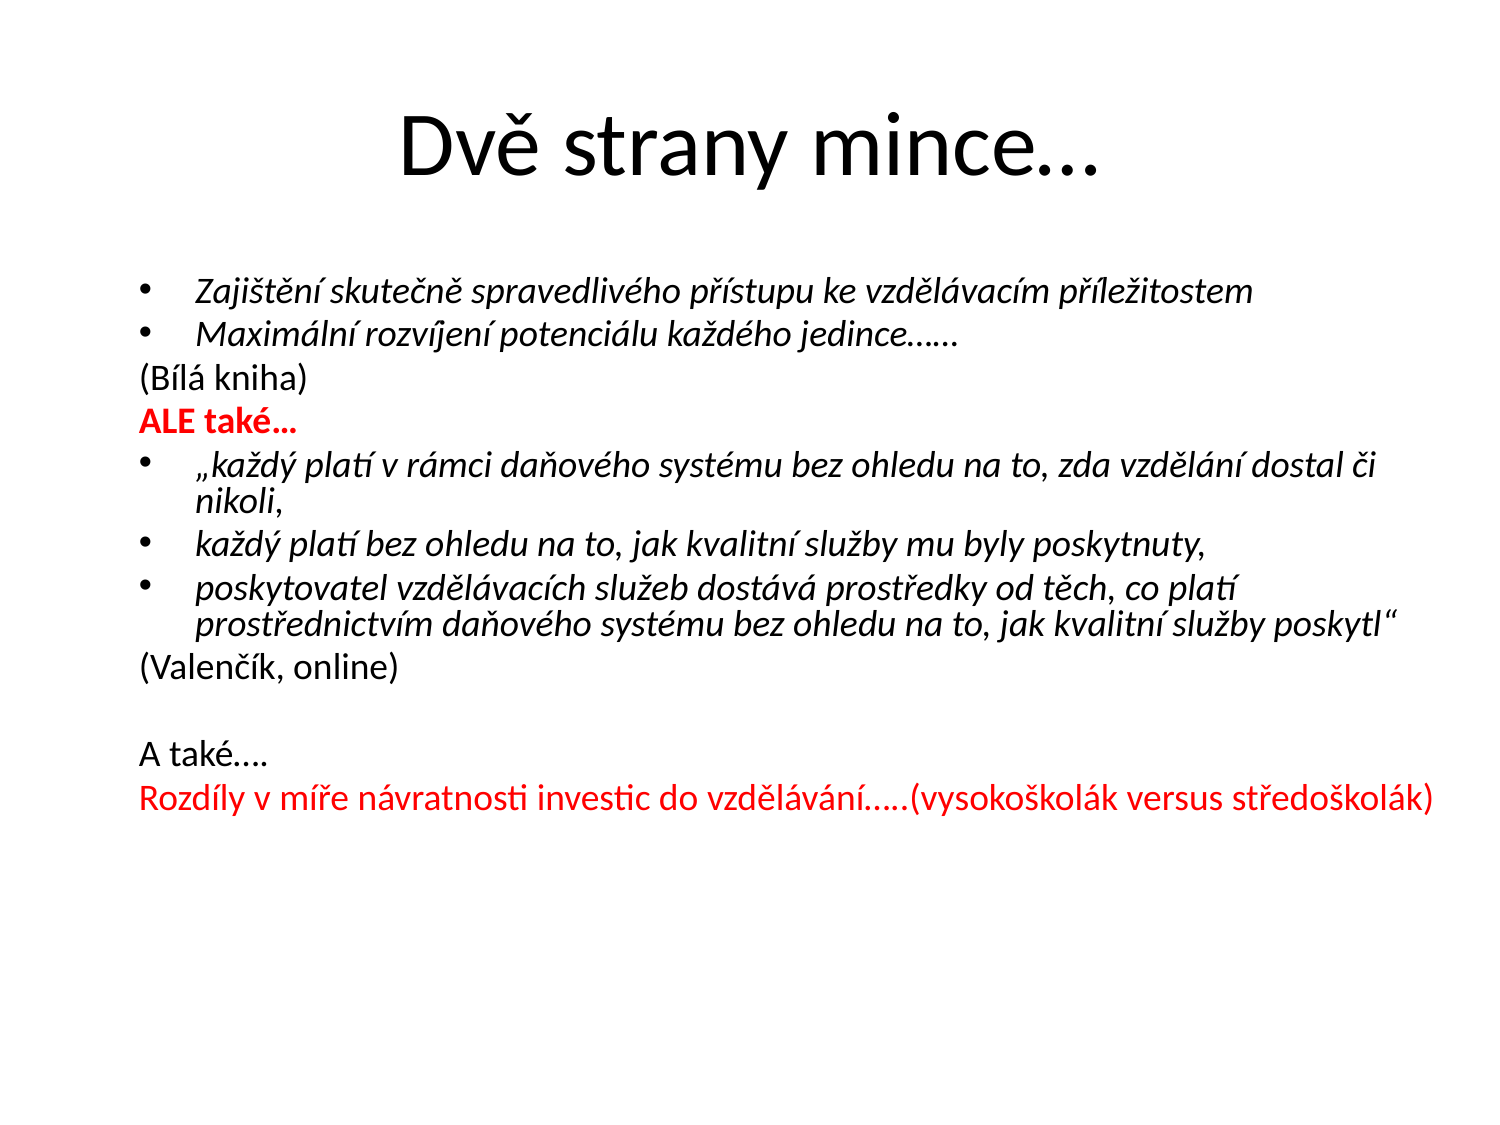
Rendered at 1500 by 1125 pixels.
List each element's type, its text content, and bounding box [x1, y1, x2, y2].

title Dvě strany mince… [75, 45, 1425, 233]
list Zajištění skutečně spravedlivého přístupu ke vzdělávacím příležitostem Maximální rozvíjení potenciálu každého jedince…… (Bílá kniha) ALE také… „každý platí v rámci daňového systému bez ohledu na to, zda vzdělání dostal či nikoli, každý platí bez ohledu na to, jak kvalitní služby mu byly poskytnuty, poskytovatel vzdělávacích služeb dostává prostředky od těch, co platí prostřednictvím daňového systému bez ohledu na to, jak kvalitní služby poskytl“ (Valenčík, online) A také…. Rozdíly v míře návratnosti investic do vzdělávání…..(vysokoškolák versus středoškolák) [123, 267, 1474, 1010]
